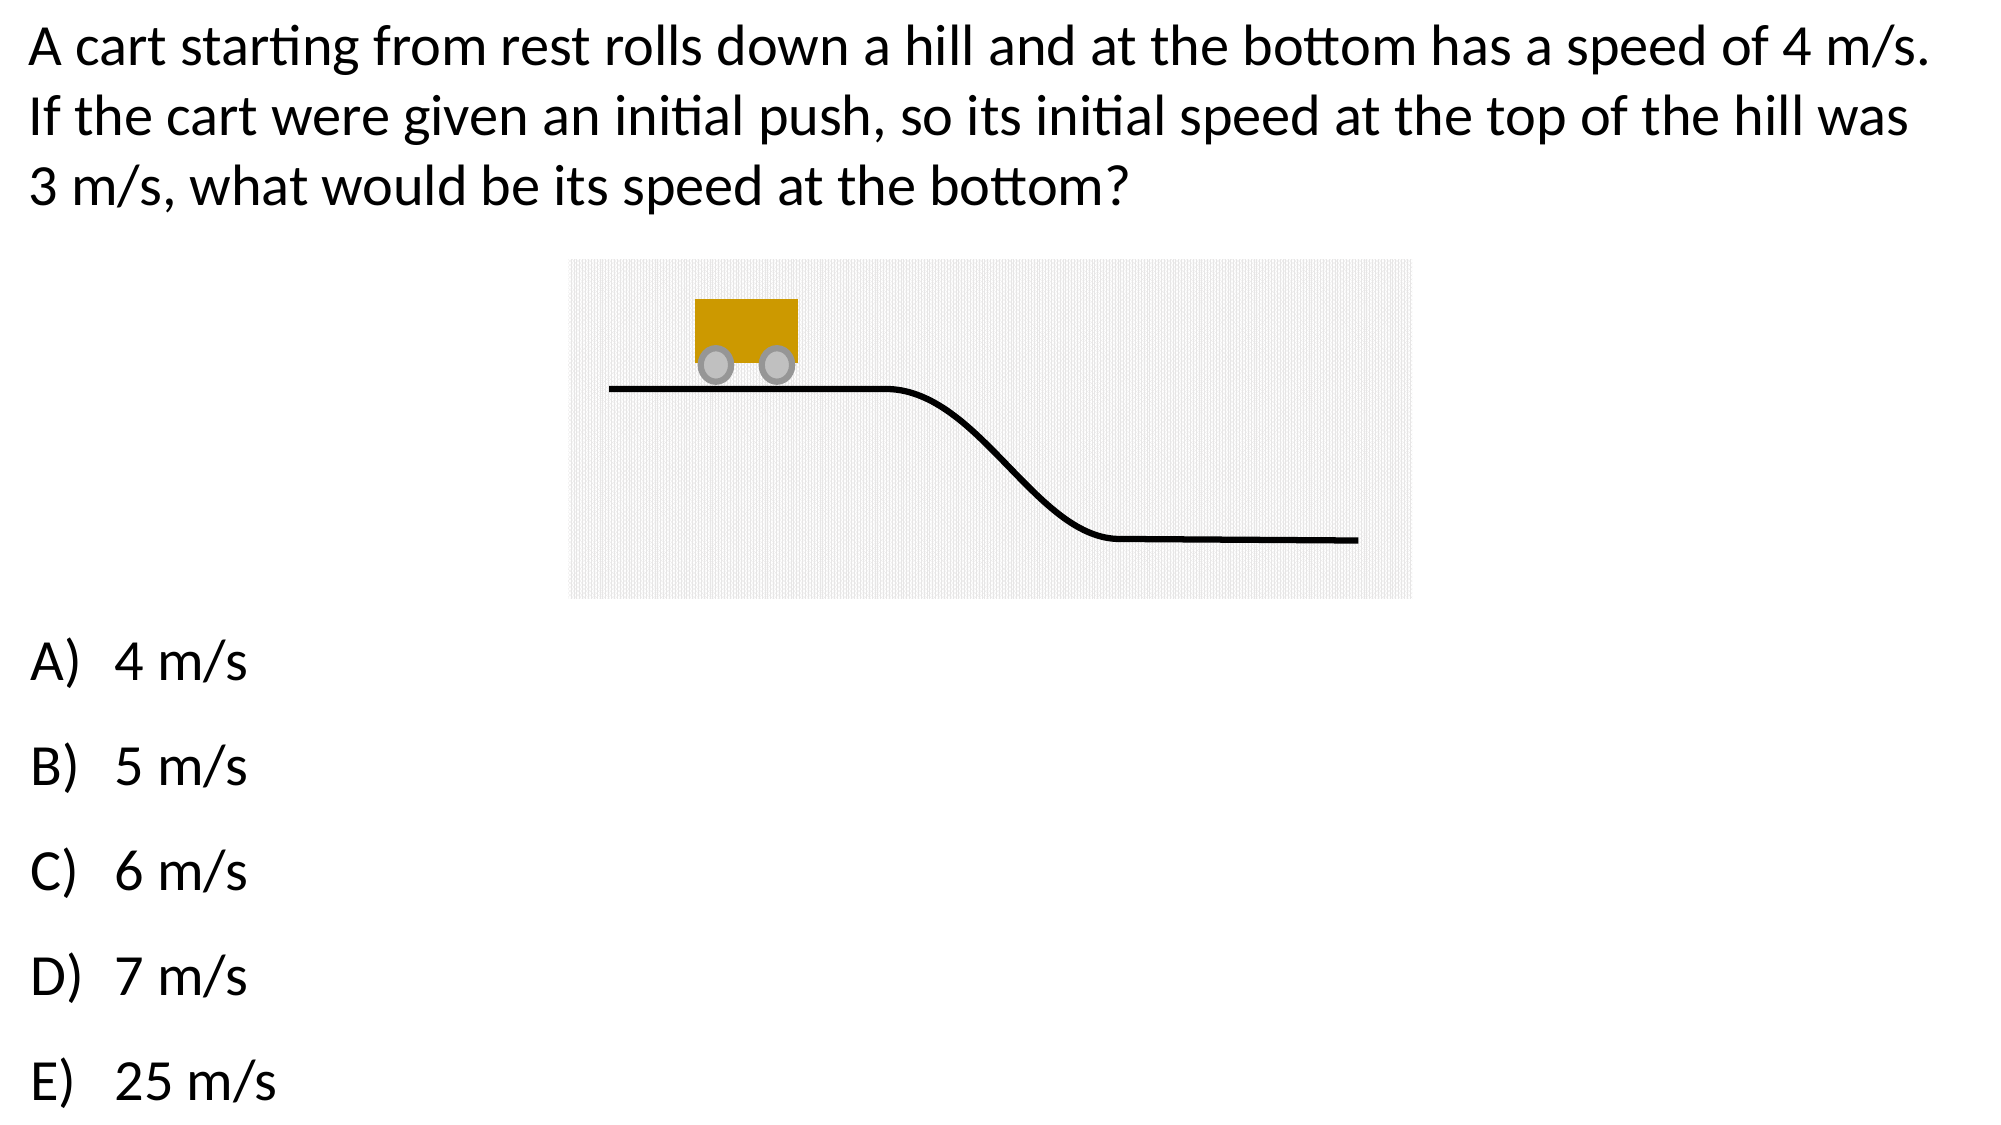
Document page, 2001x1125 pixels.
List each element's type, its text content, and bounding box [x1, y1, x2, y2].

text_box A cart starting from rest rolls down a hill and at the bottom has a speed of 4 m/s. If the cart were given an initial push, so its initial speed at the top of the hill was 3 m/s, what would be its speed at the bottom? [13, 0, 1967, 225]
text_box 4 m/s 5 m/s 6 m/s 7 m/s 25 m/s [15, 579, 293, 1120]
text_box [568, 259, 1413, 599]
